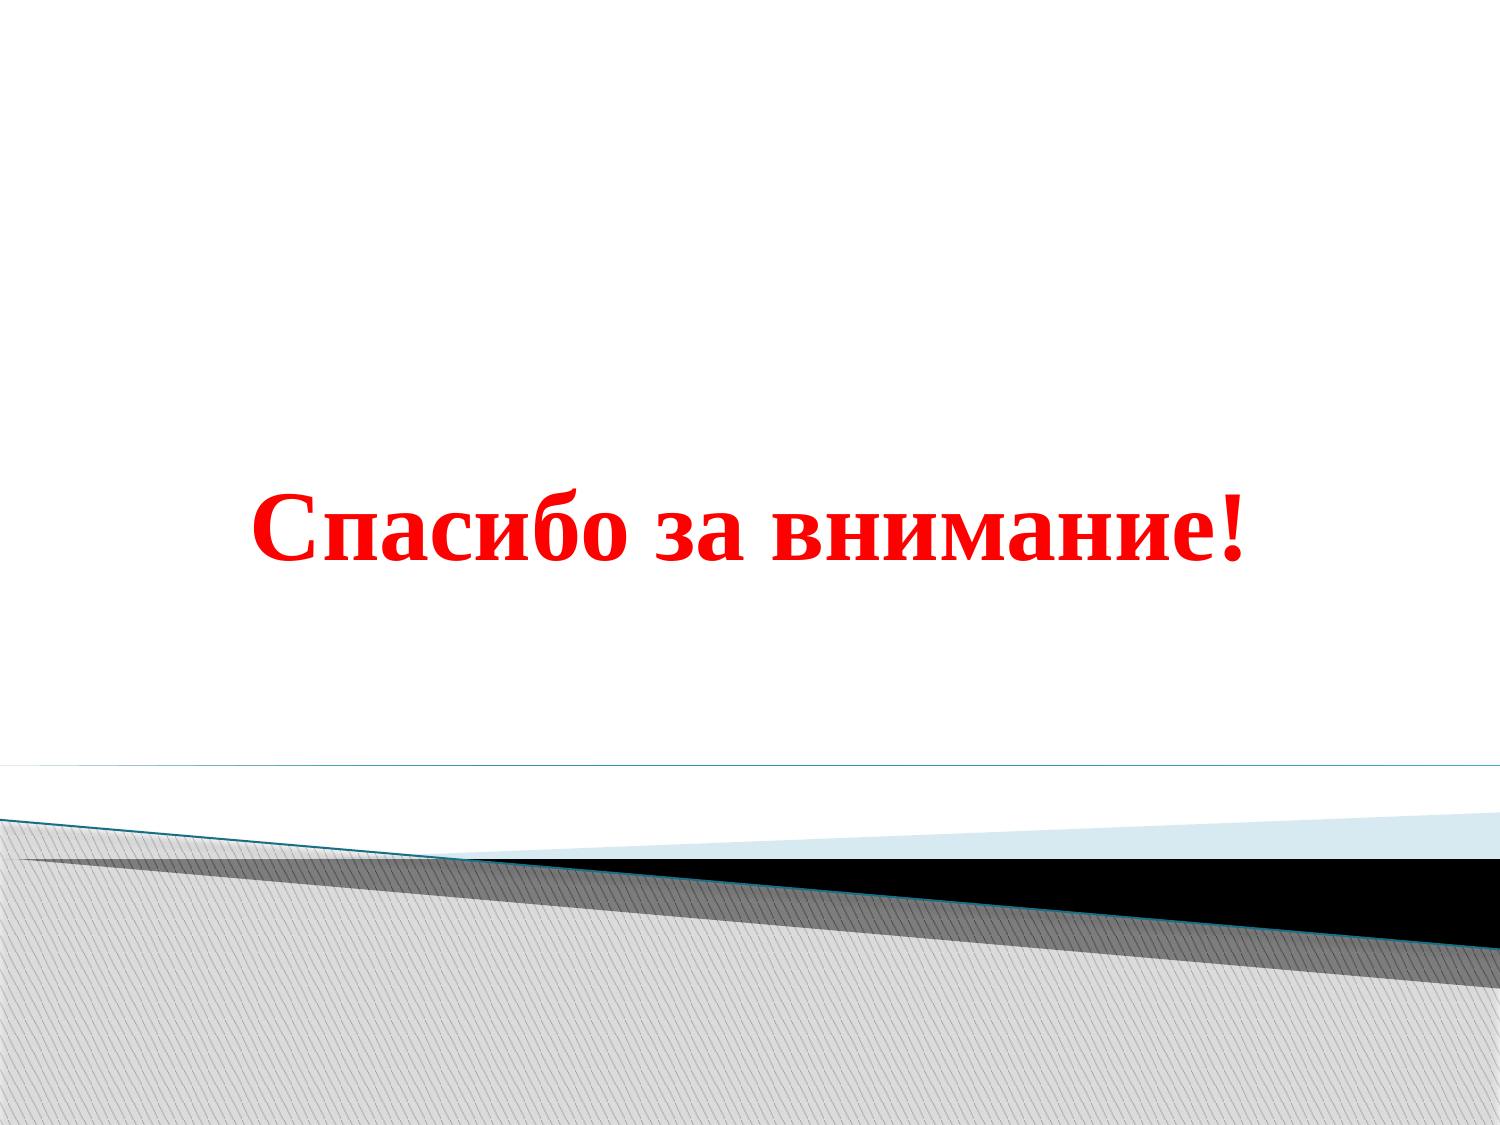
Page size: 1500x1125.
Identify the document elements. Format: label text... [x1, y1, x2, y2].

title Спасибо за внимание! [112, 287, 1388, 588]
picture [5, 859, 1500, 989]
